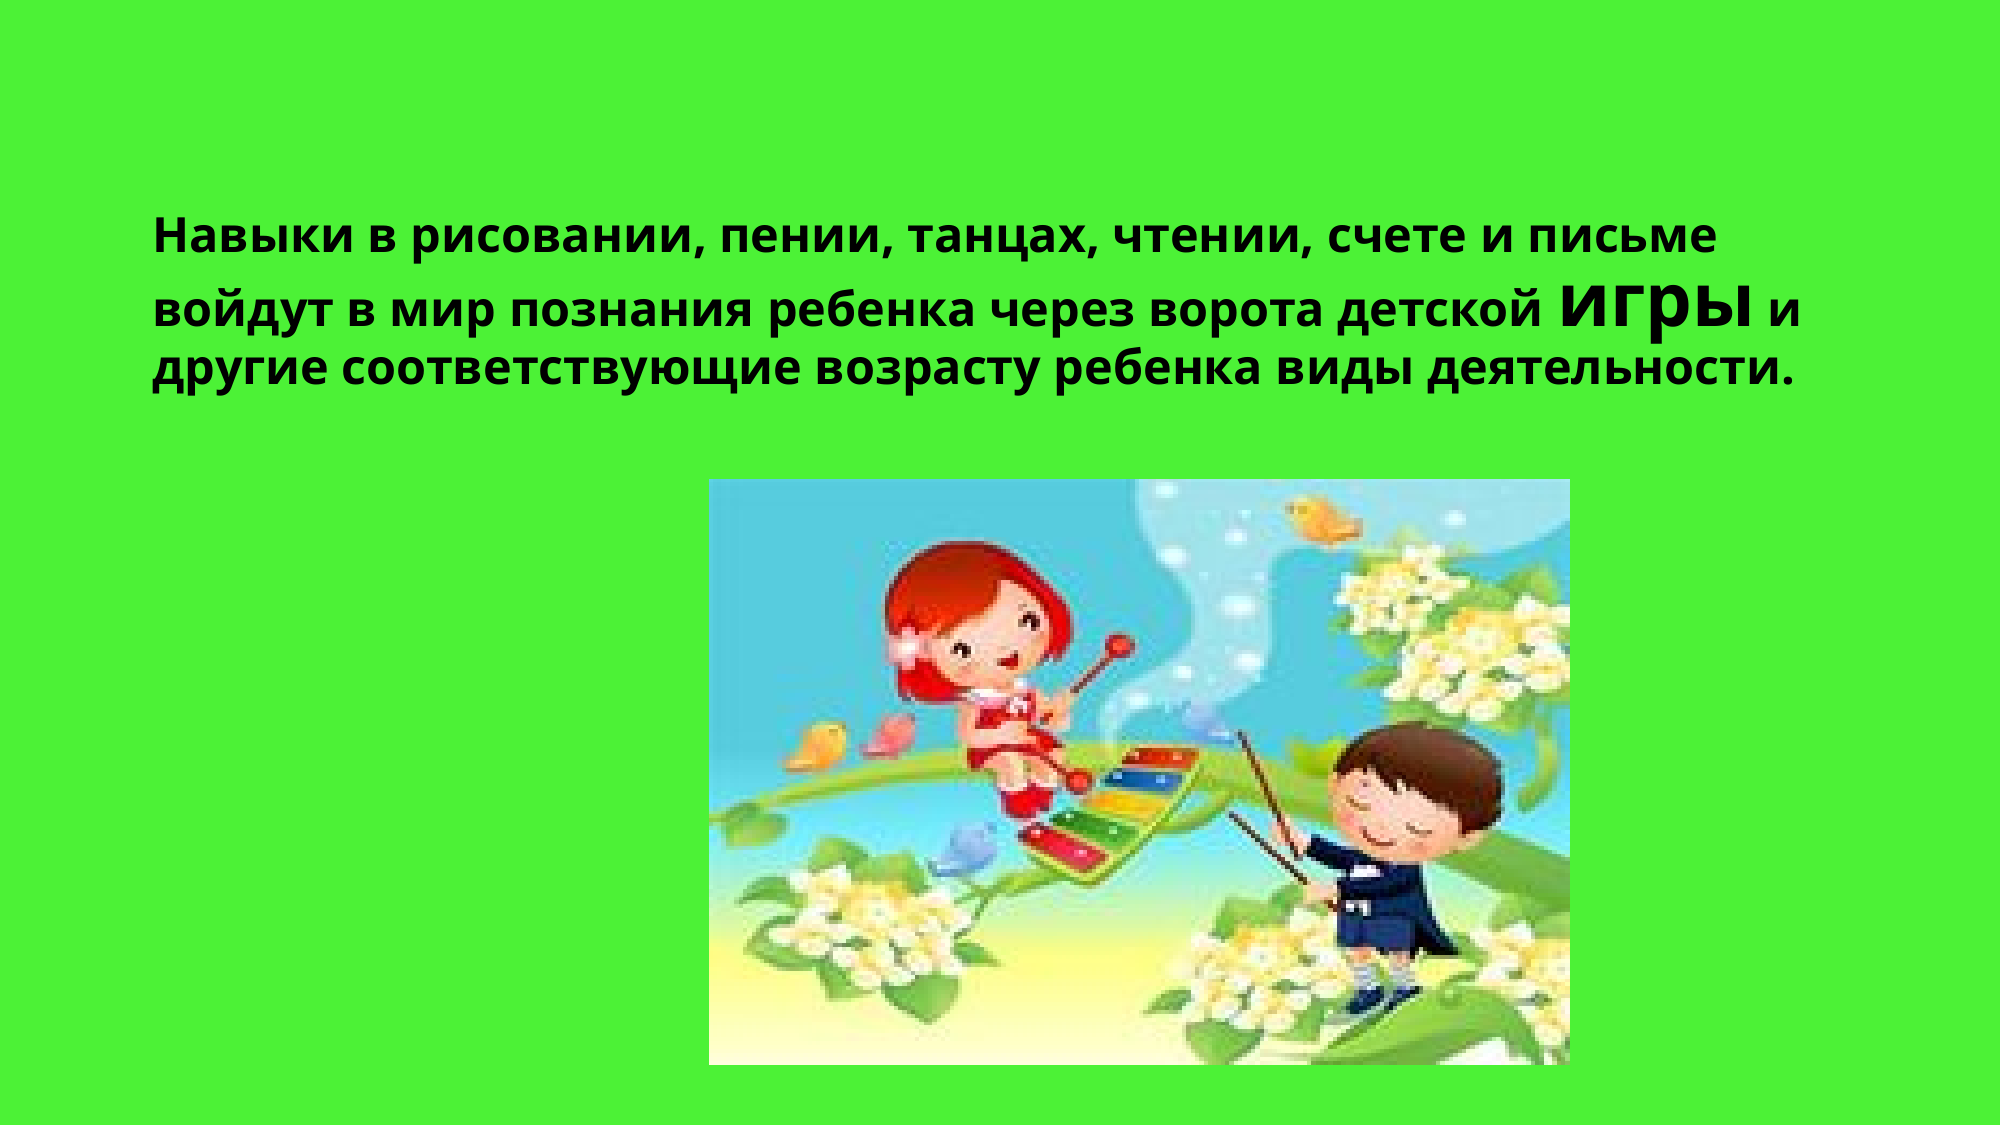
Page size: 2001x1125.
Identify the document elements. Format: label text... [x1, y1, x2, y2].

title Навыки в рисовании, пении, танцах, чтении, счете и письме войдут в мир познания ребенка через ворота детской игры и другие соответствующие возрасту ребенка виды деятельности. [137, 194, 1863, 412]
picture [709, 479, 1570, 1065]
